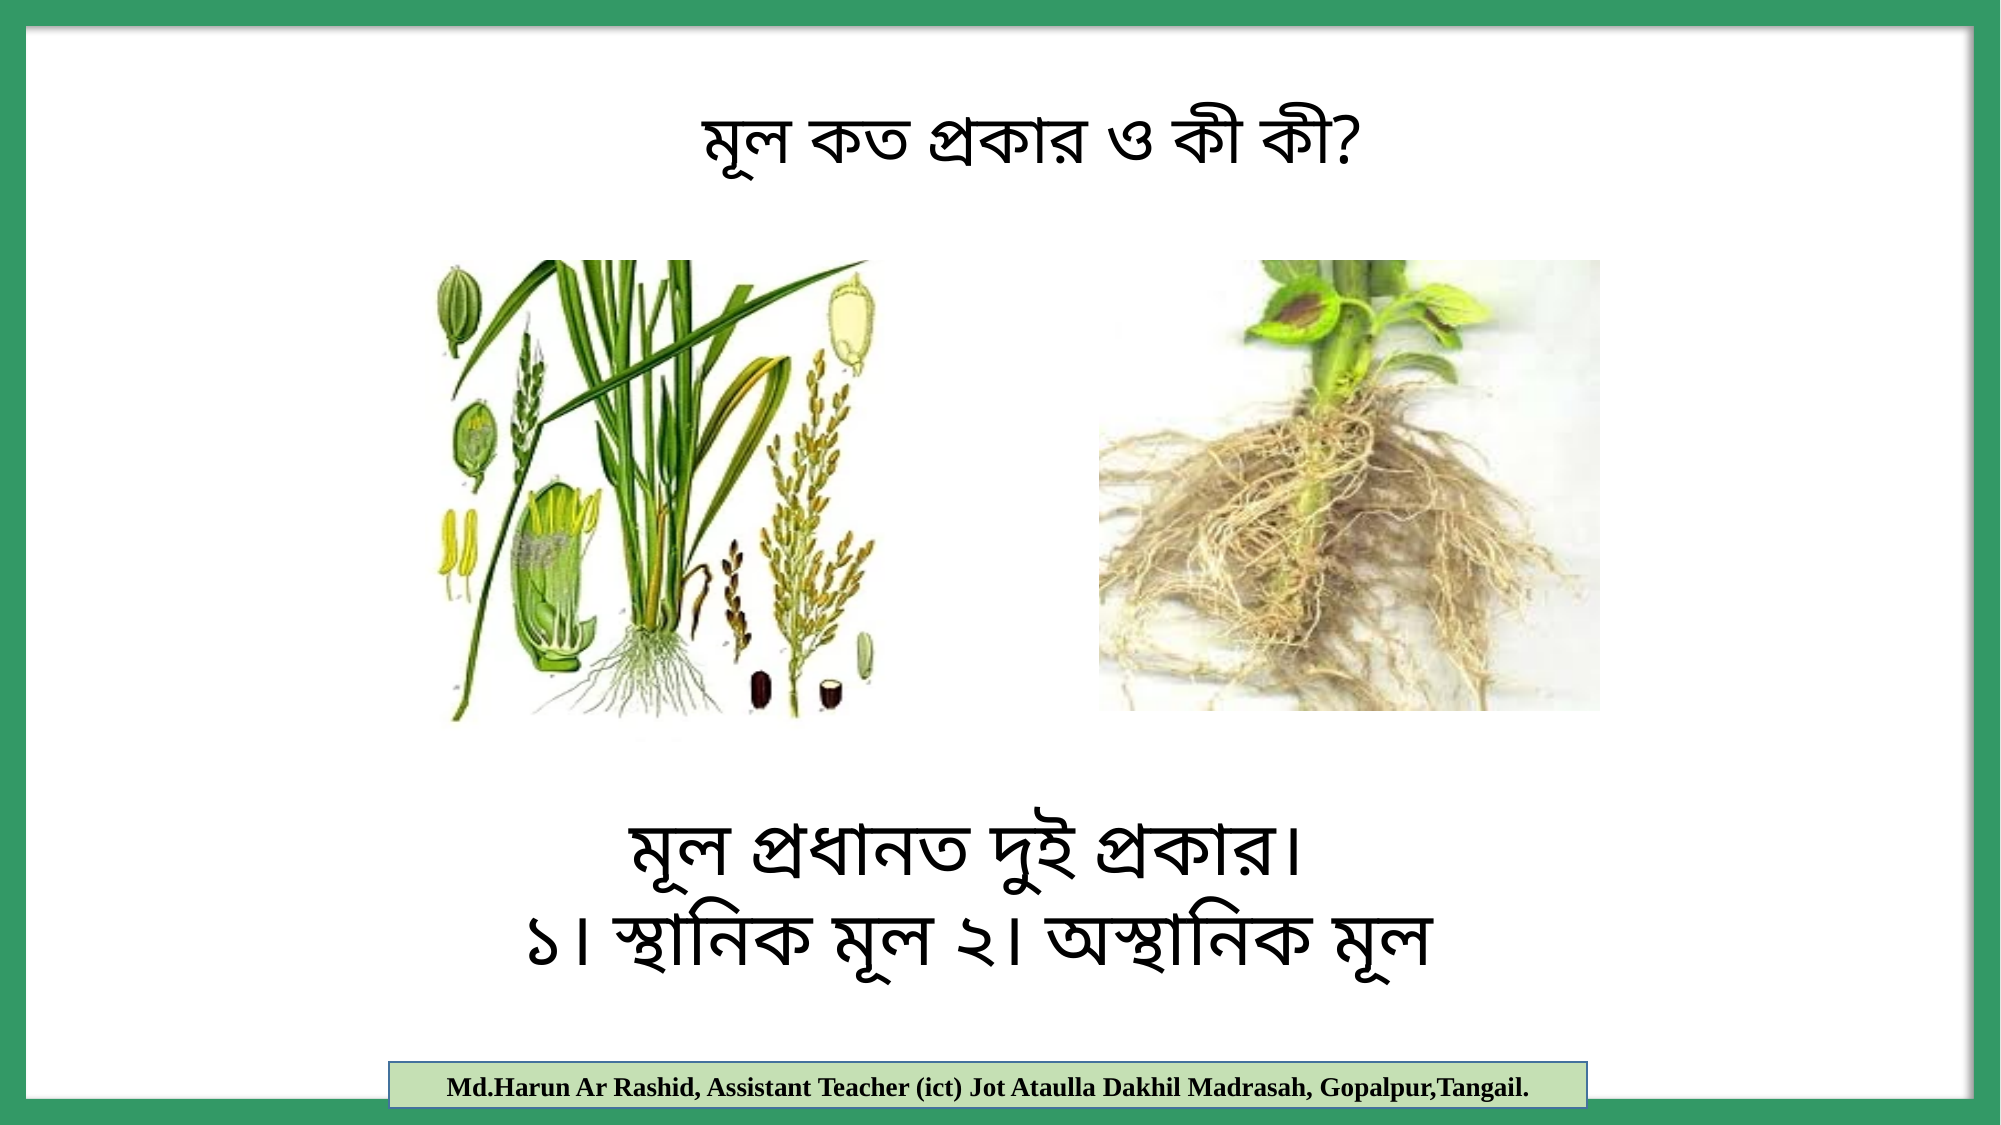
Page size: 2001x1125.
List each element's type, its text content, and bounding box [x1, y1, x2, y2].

text_box মূল প্রধানত দুই প্রকার। ১। স্থানিক মূল ২। অস্থানিক মূল [325, 793, 1629, 1078]
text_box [425, 260, 911, 742]
picture [1099, 260, 1600, 711]
text_box মূল কত প্রকার ও কী কী? [667, 76, 1396, 208]
